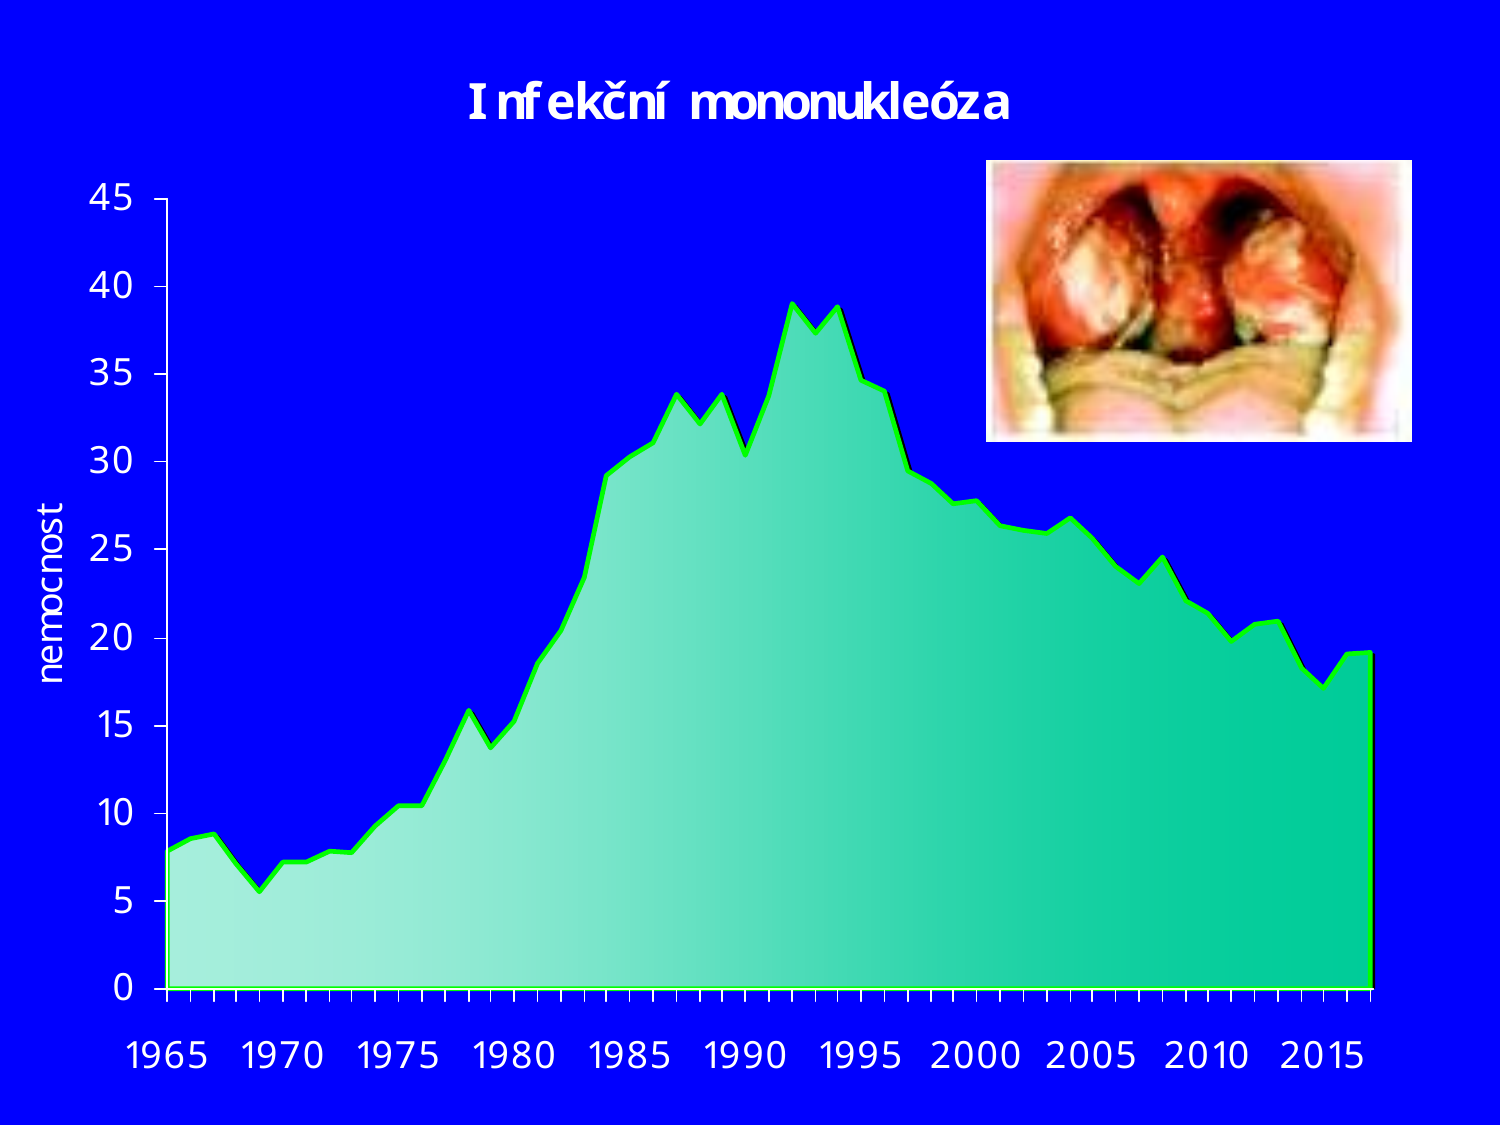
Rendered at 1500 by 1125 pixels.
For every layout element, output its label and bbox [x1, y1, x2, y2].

picture [985, 160, 1412, 443]
text_box [0, 9, 1479, 1125]
